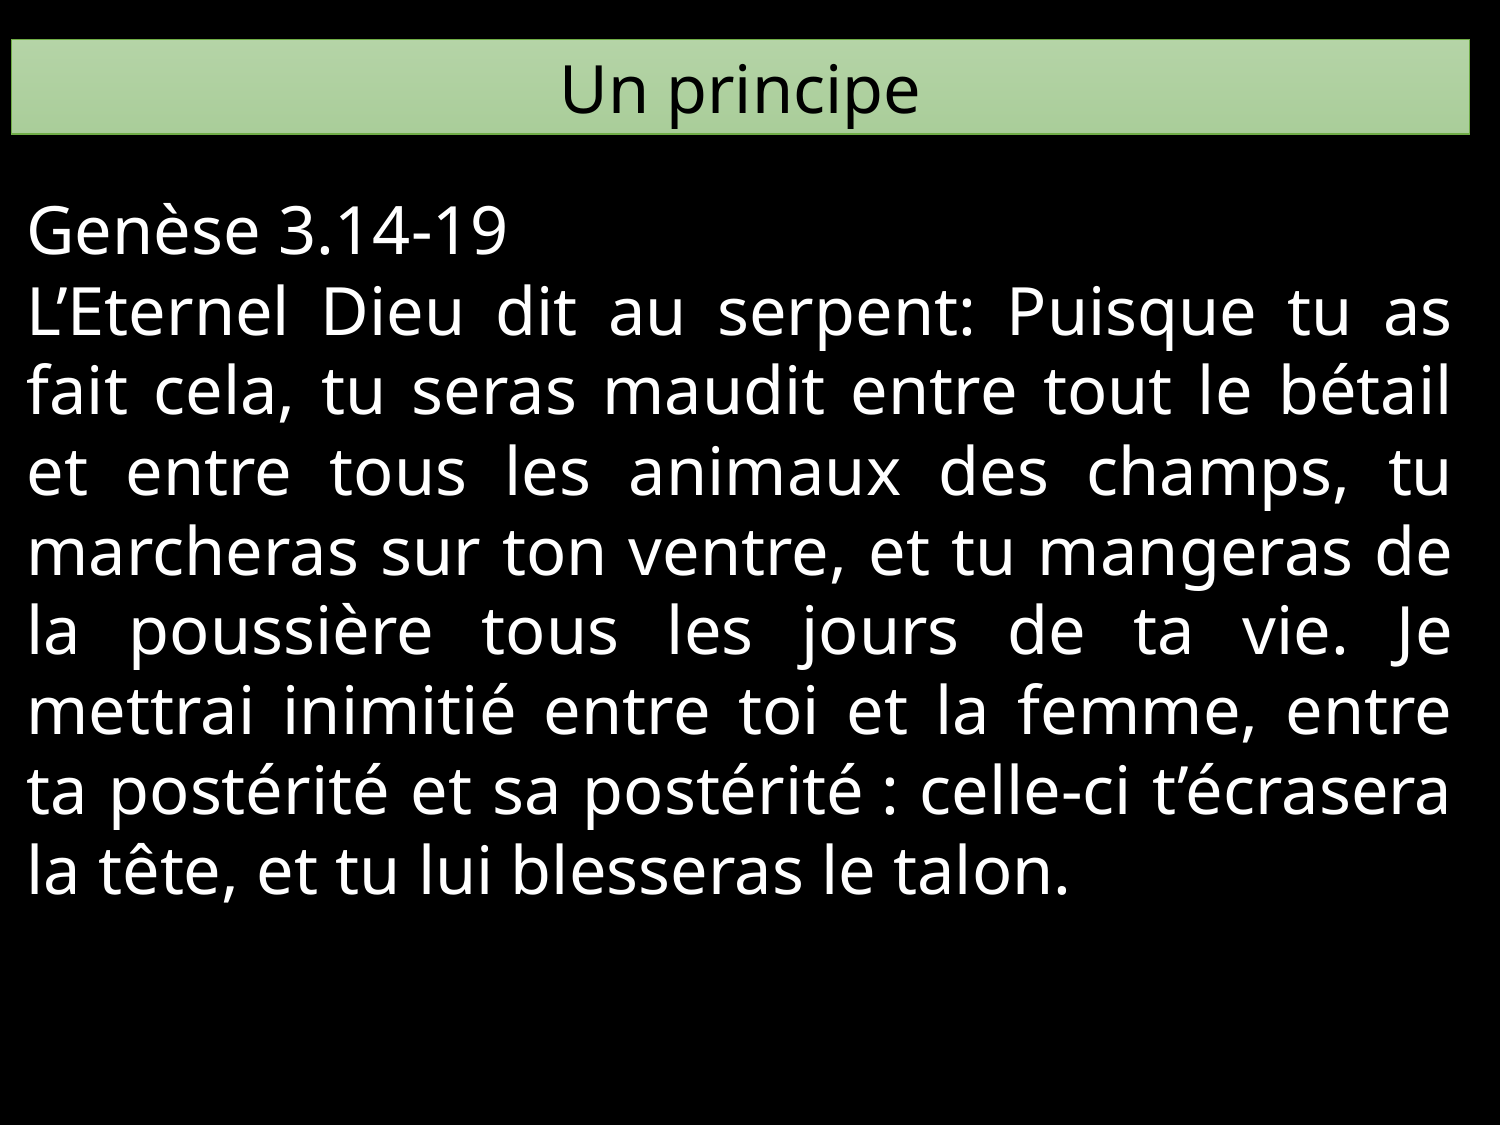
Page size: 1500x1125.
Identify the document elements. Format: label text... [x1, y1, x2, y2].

text_box Genèse 3.14-19 L’Eternel Dieu dit au serpent: Puisque tu as fait cela, tu seras maudit entre tout le bétail et entre tous les animaux des champs, tu marcheras sur ton ventre, et tu mangeras de la poussière tous les jours de ta vie. Je mettrai inimitié entre toi et la femme, entre ta postérité et sa postérité : celle-ci t’écrasera la tête, et tu lui blesseras le talon. [11, 181, 1470, 916]
text_box Un principe [11, 39, 1470, 135]
